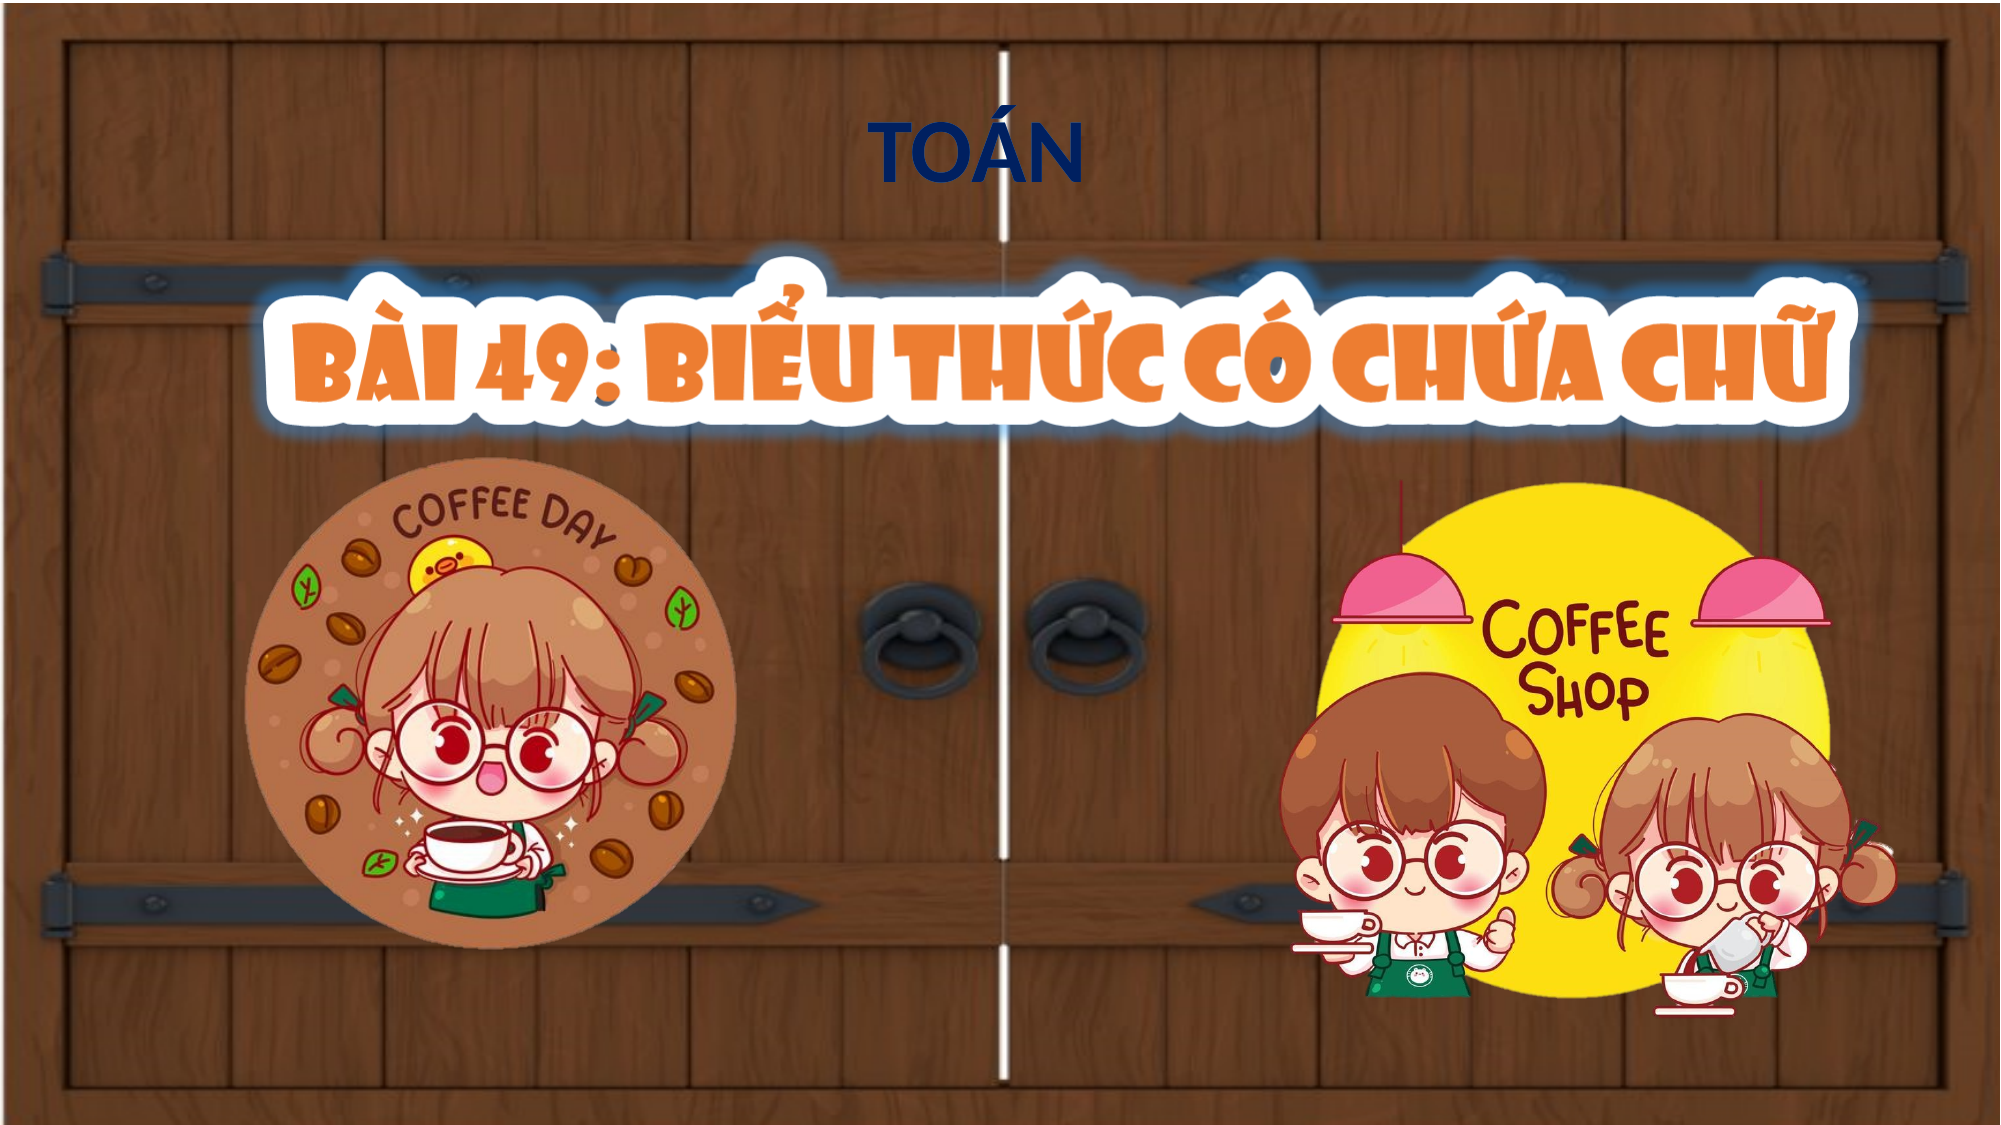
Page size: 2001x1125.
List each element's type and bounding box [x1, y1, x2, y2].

text_box [791, 83, 1164, 211]
text_box [0, 3, 2000, 1125]
picture [131, 227, 1978, 1054]
